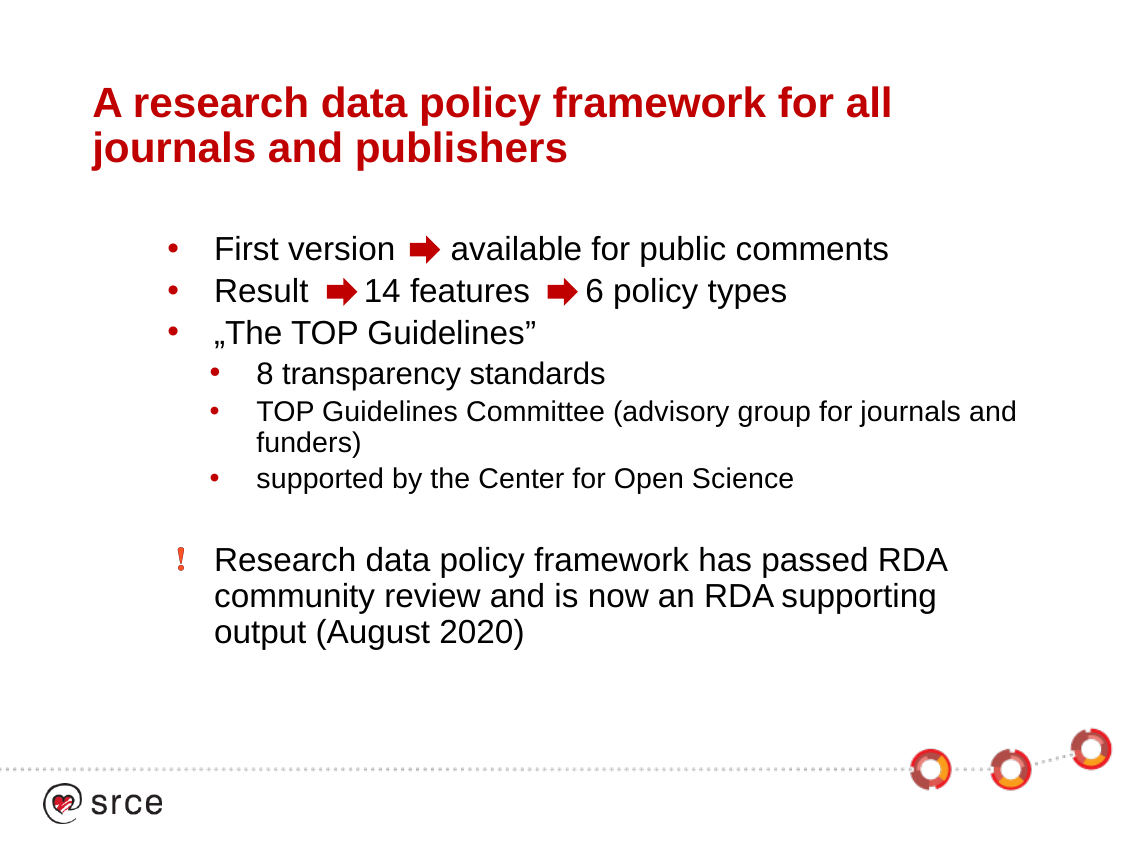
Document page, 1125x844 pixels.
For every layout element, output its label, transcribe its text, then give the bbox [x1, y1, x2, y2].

text_box [326, 277, 358, 306]
title A research data policy framework for all journals and publishers [77, 44, 1048, 208]
picture [167, 547, 191, 571]
picture [0, 719, 1125, 824]
list First version available for public comments Result 14 features 6 policy types „The TOP Guidelines” 8 transparency standards TOP Guidelines Committee (advisory group for journals and funders) supported by the Center for Open Science Research data policy framework has passed RDA community review and is now an RDA supporting output (August 2020) [77, 224, 1048, 760]
text_box [547, 277, 578, 306]
text_box [409, 235, 441, 264]
